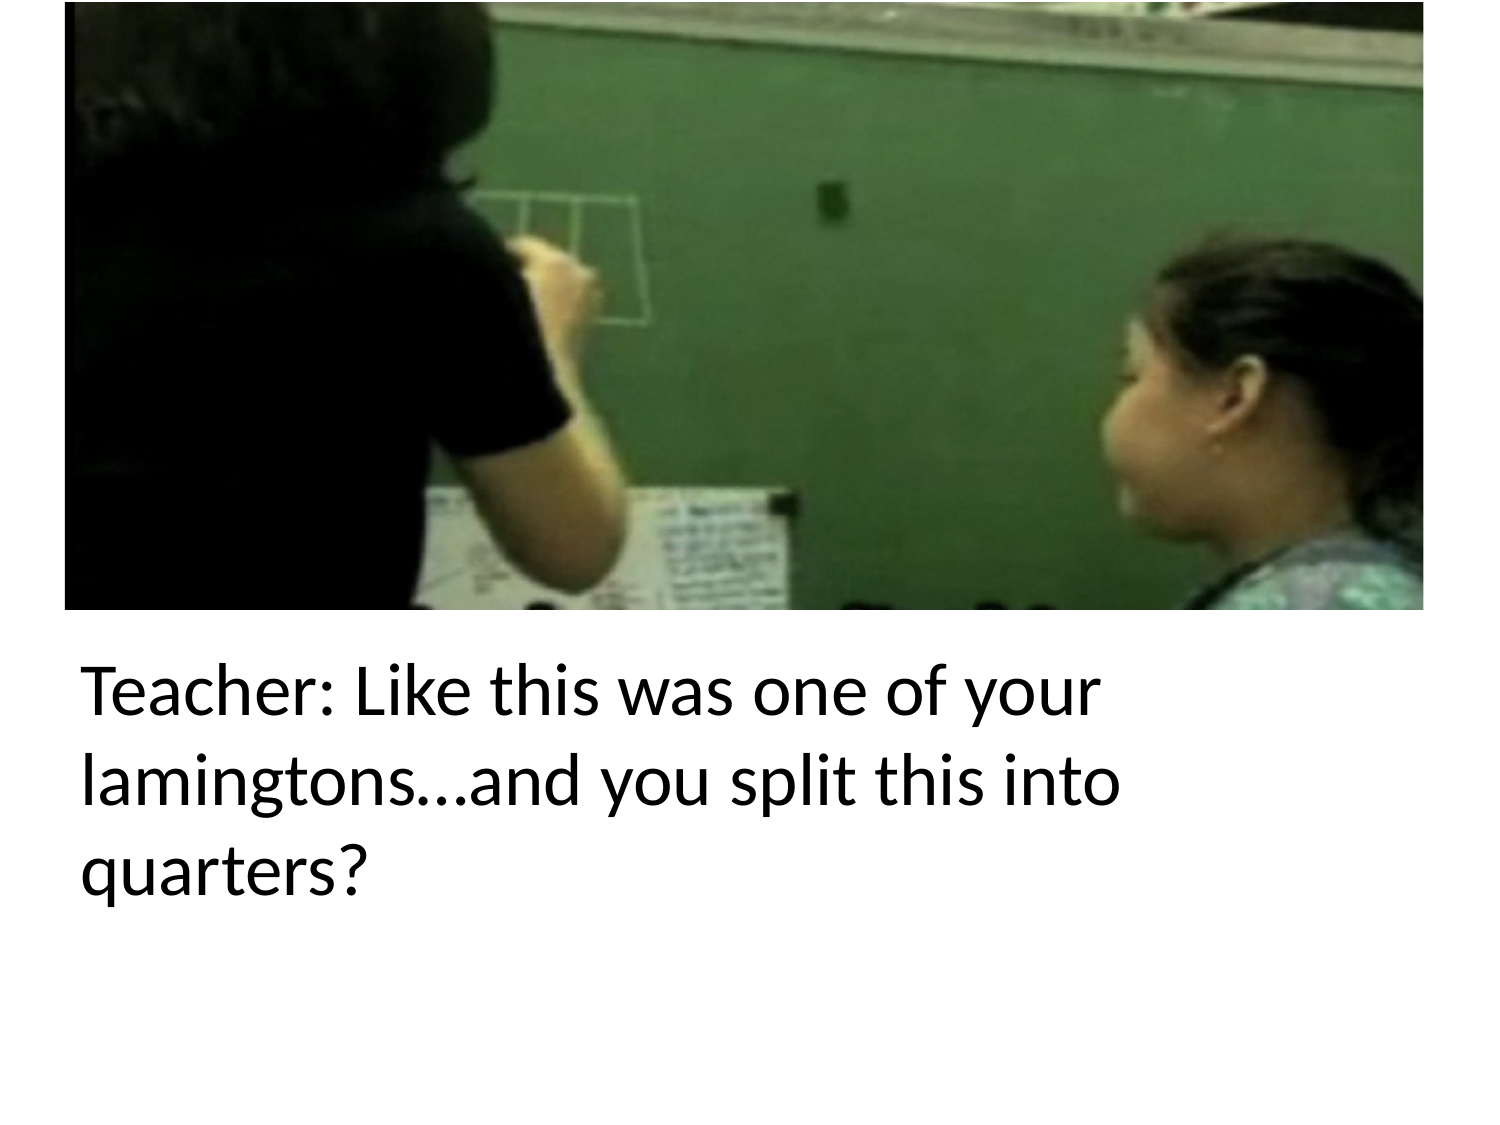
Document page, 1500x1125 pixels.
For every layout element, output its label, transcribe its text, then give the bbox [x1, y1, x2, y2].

list Teacher: Like this was one of your lamingtons…and you split this into quarters? [64, 633, 1425, 1005]
picture [64, 2, 1424, 610]
